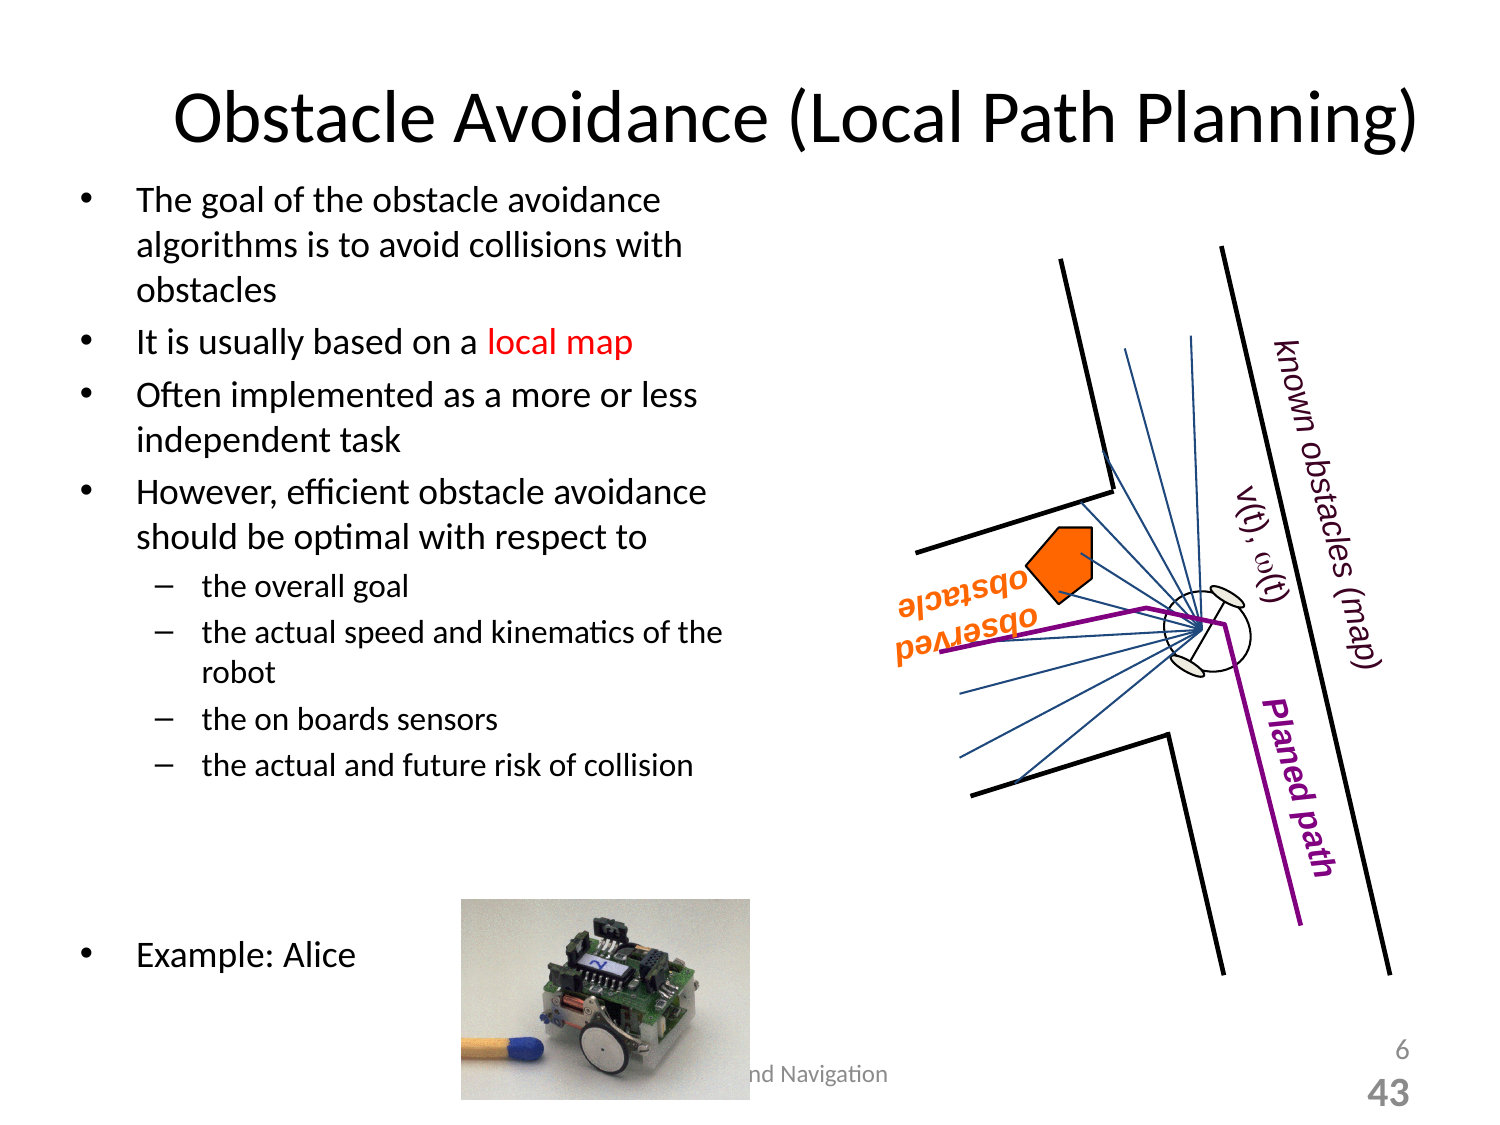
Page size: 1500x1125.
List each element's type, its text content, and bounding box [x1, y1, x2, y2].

list The goal of the obstacle avoidance algorithms is to avoid collisions with obstacles It is usually based on a local map Often implemented as a more or less independent task However, efficient obstacle avoidance should be optimal with respect to the overall goal the actual speed and kinematics of the robot the on boards sensors the actual and future risk of collision Example: Alice [64, 167, 758, 1094]
footer 6 - Planning and Navigation [754, 1042, 988, 1103]
title Obstacle Avoidance (Local Path Planning) [94, 75, 1500, 149]
picture [461, 899, 751, 1101]
slide_number 6 43 [1074, 1042, 1425, 1103]
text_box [831, 245, 1391, 976]
